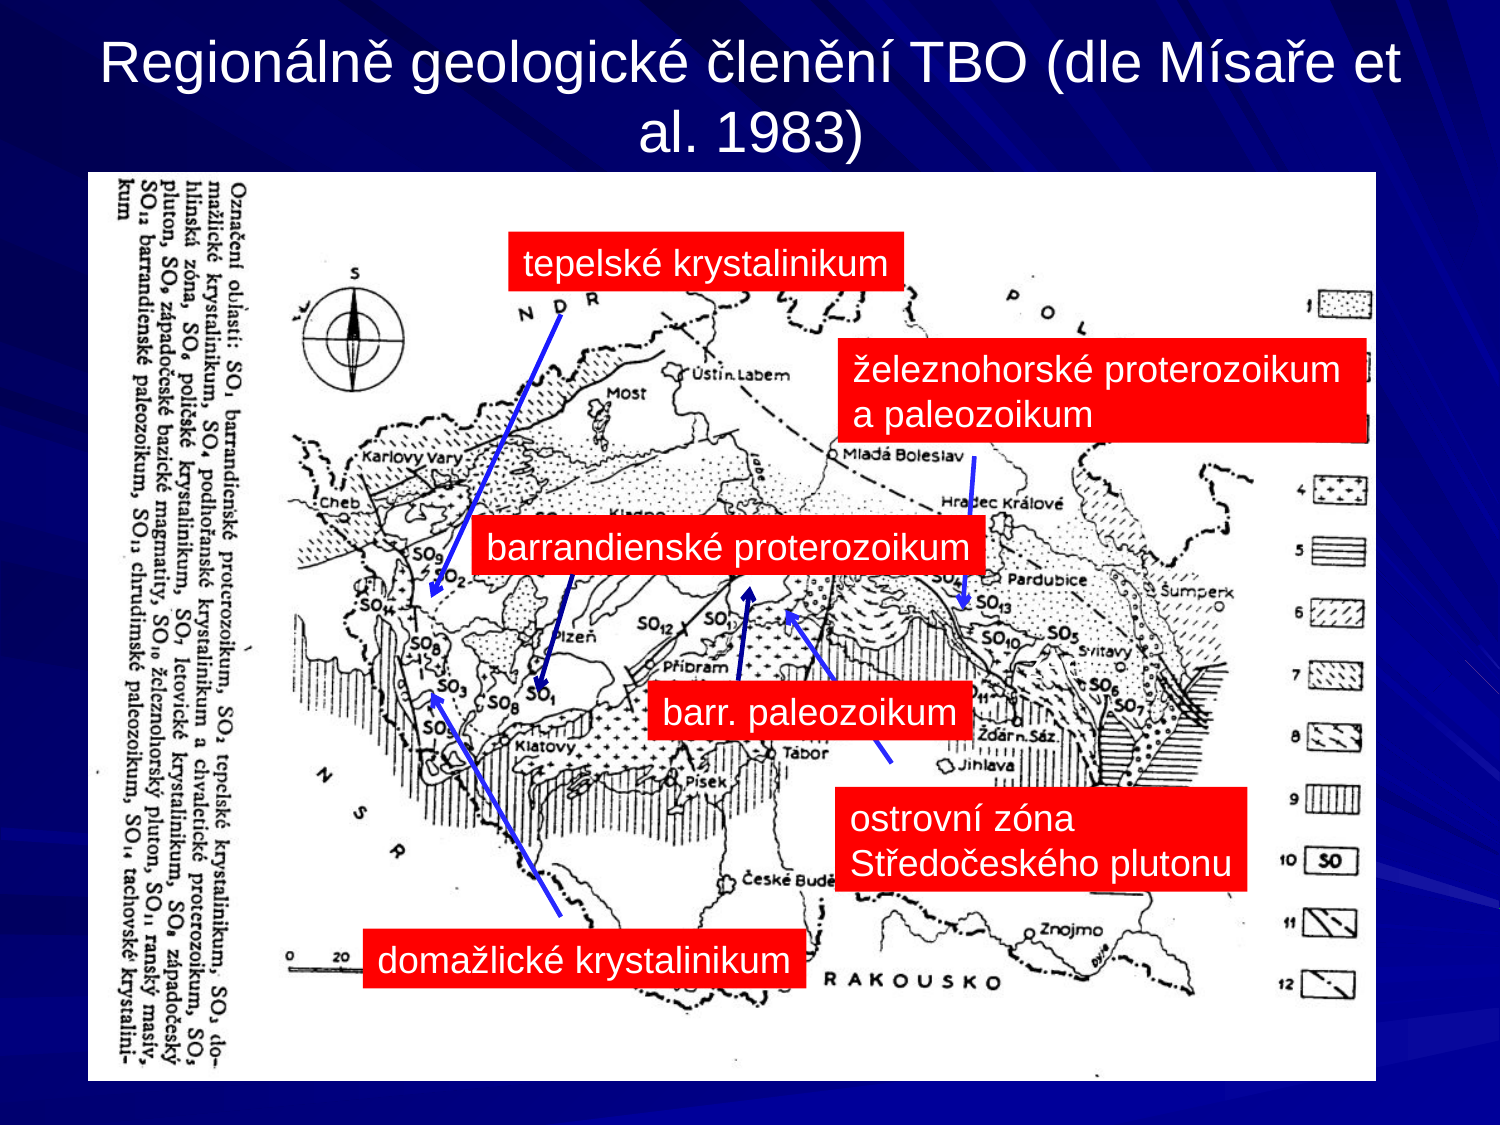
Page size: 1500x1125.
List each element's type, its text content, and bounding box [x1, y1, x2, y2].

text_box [466, 514, 992, 693]
picture [88, 172, 1377, 1081]
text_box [359, 692, 810, 990]
title Regionálně geologické členění TBO (dle Mísaře et al. 1983) [76, 0, 1428, 188]
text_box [785, 618, 1251, 894]
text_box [430, 231, 912, 599]
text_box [832, 337, 1373, 611]
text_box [643, 585, 978, 742]
